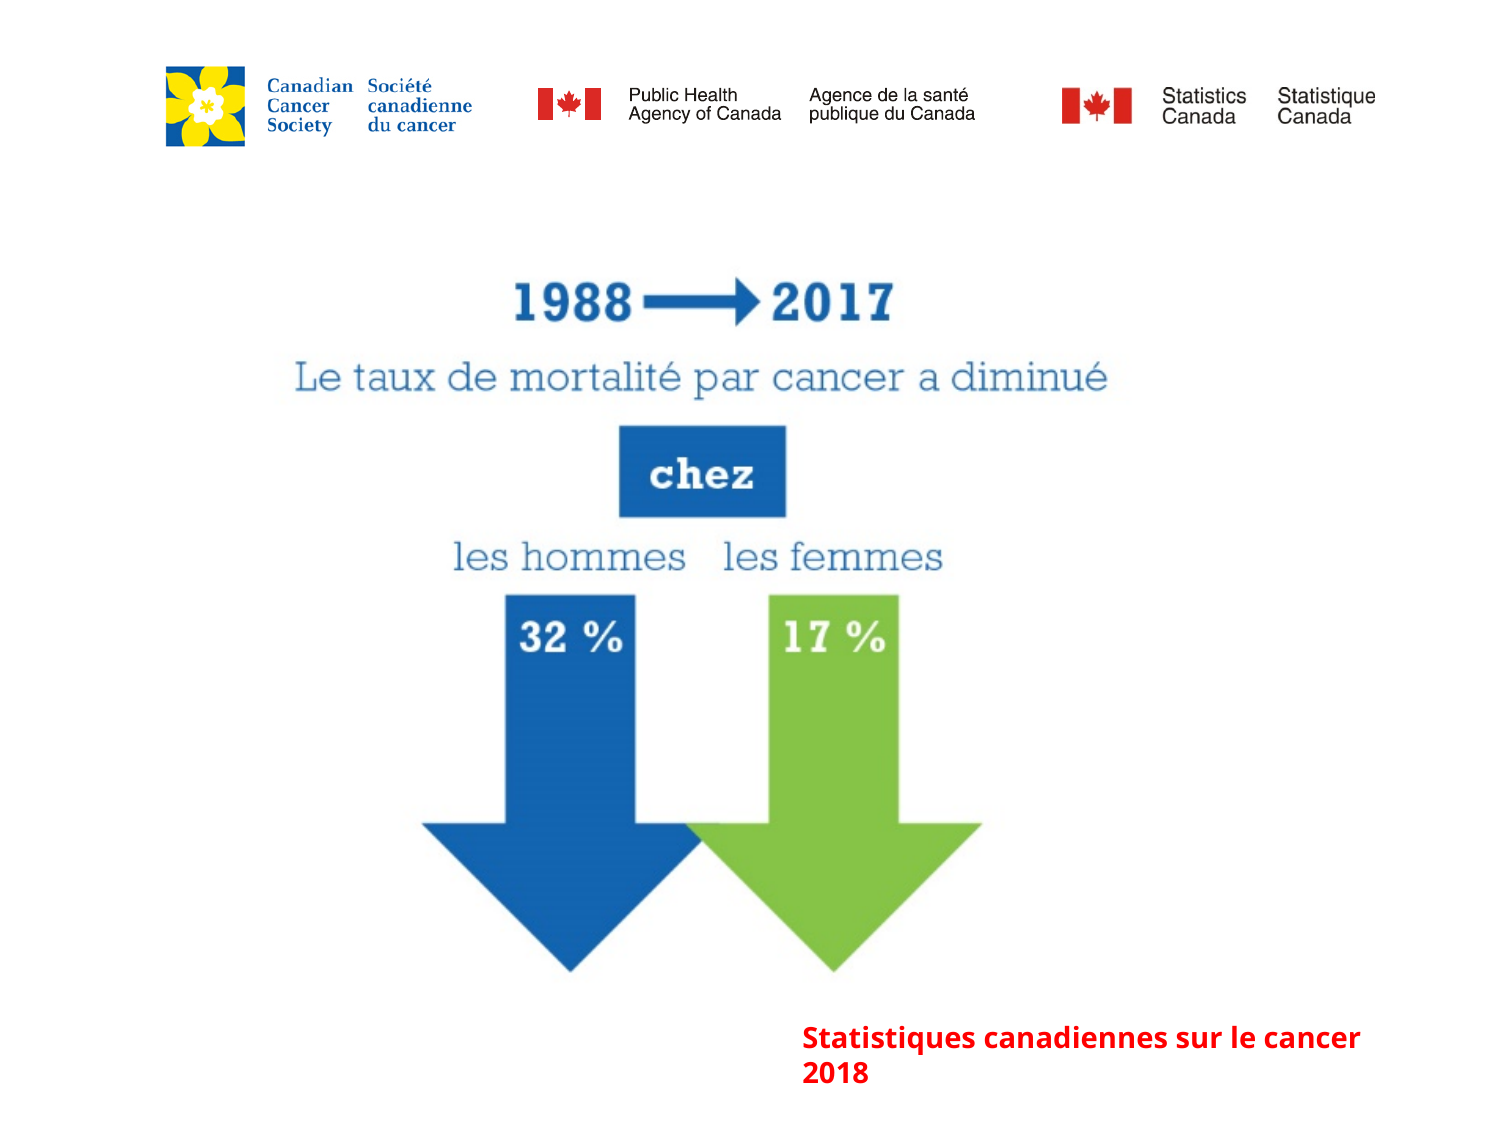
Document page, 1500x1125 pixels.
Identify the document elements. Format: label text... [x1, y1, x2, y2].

text_box Statistiques canadiennes sur le cancer 2018 [787, 1011, 1450, 1097]
picture [199, 202, 1213, 1013]
picture [162, 62, 475, 151]
picture [1062, 87, 1375, 124]
